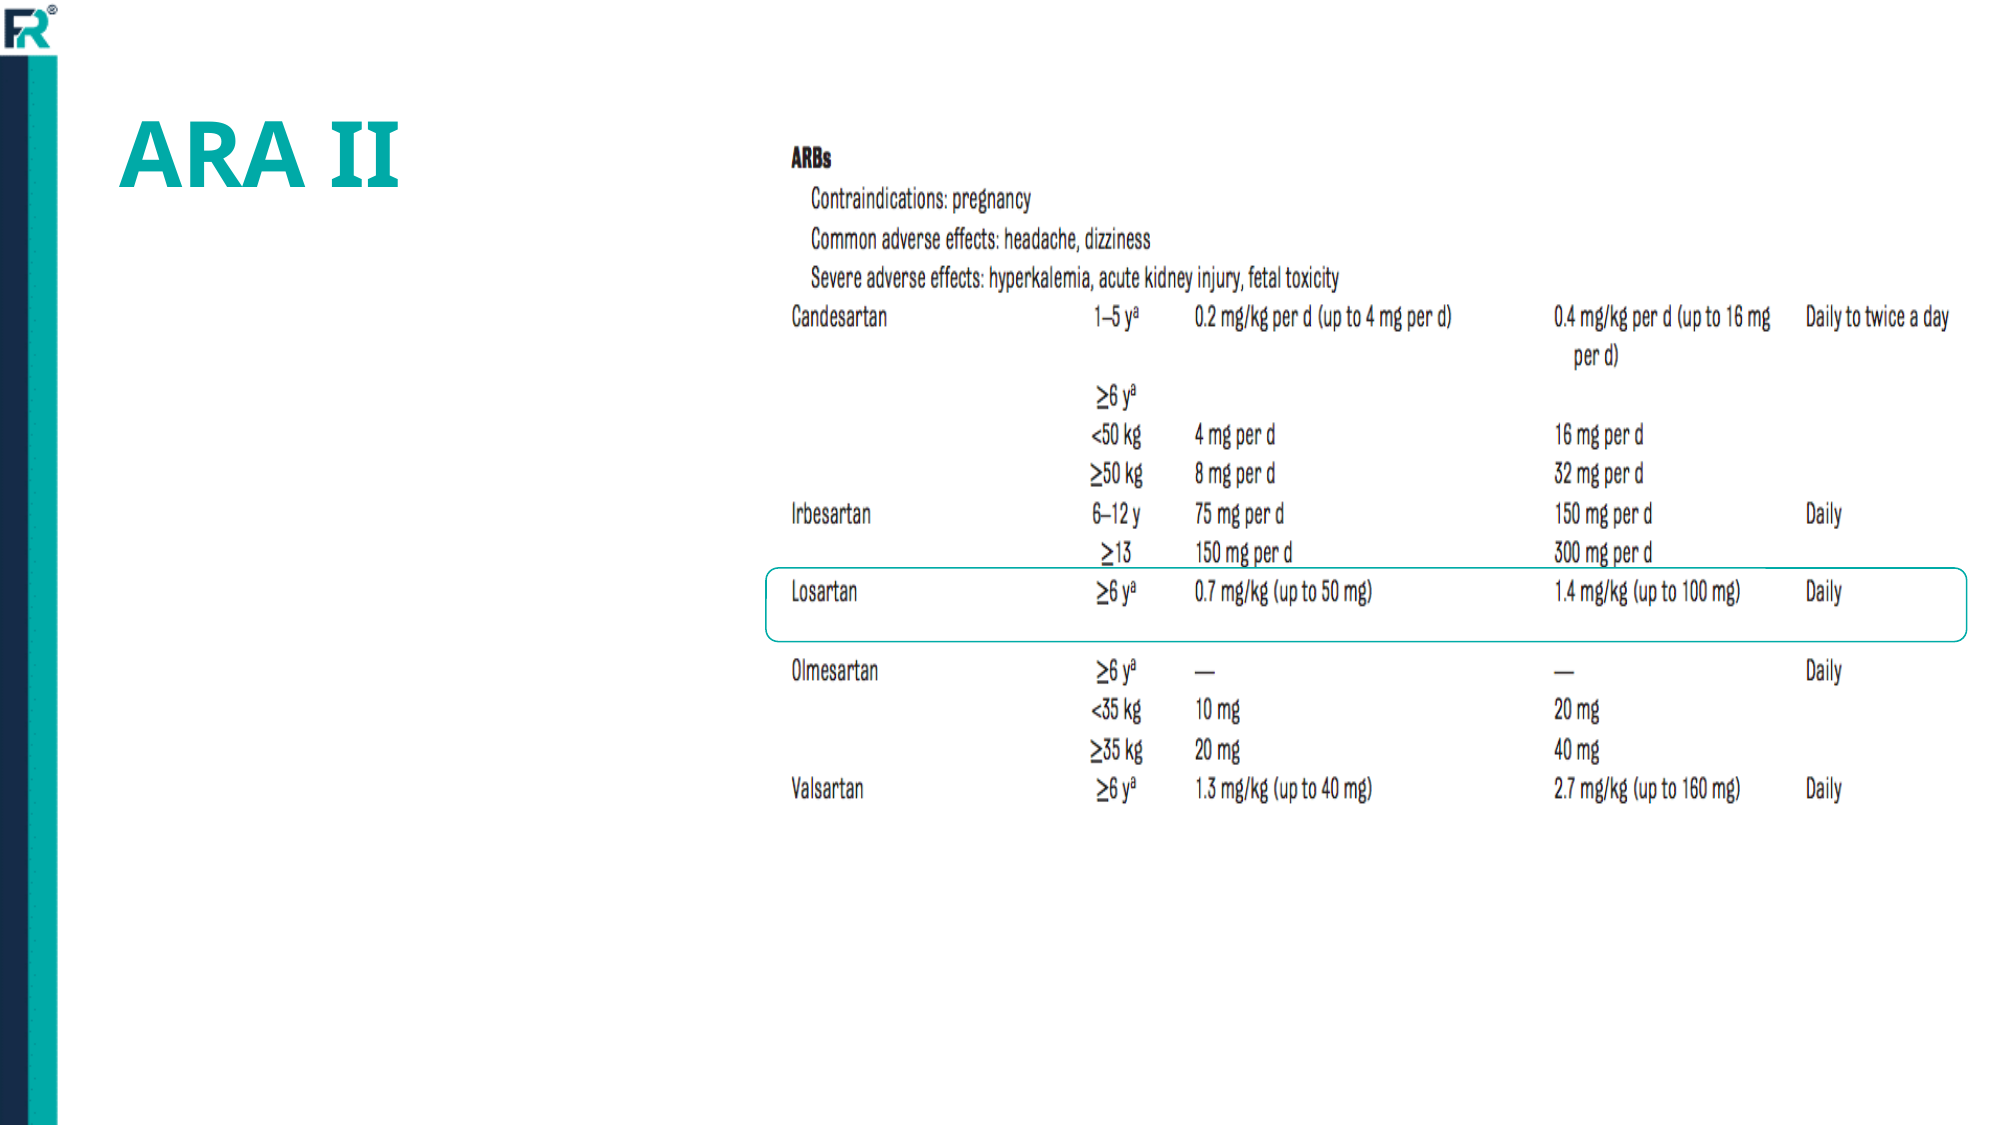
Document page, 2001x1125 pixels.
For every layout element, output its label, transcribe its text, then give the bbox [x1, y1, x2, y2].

picture [0, 0, 2001, 1125]
title ARA II [104, 48, 1830, 267]
